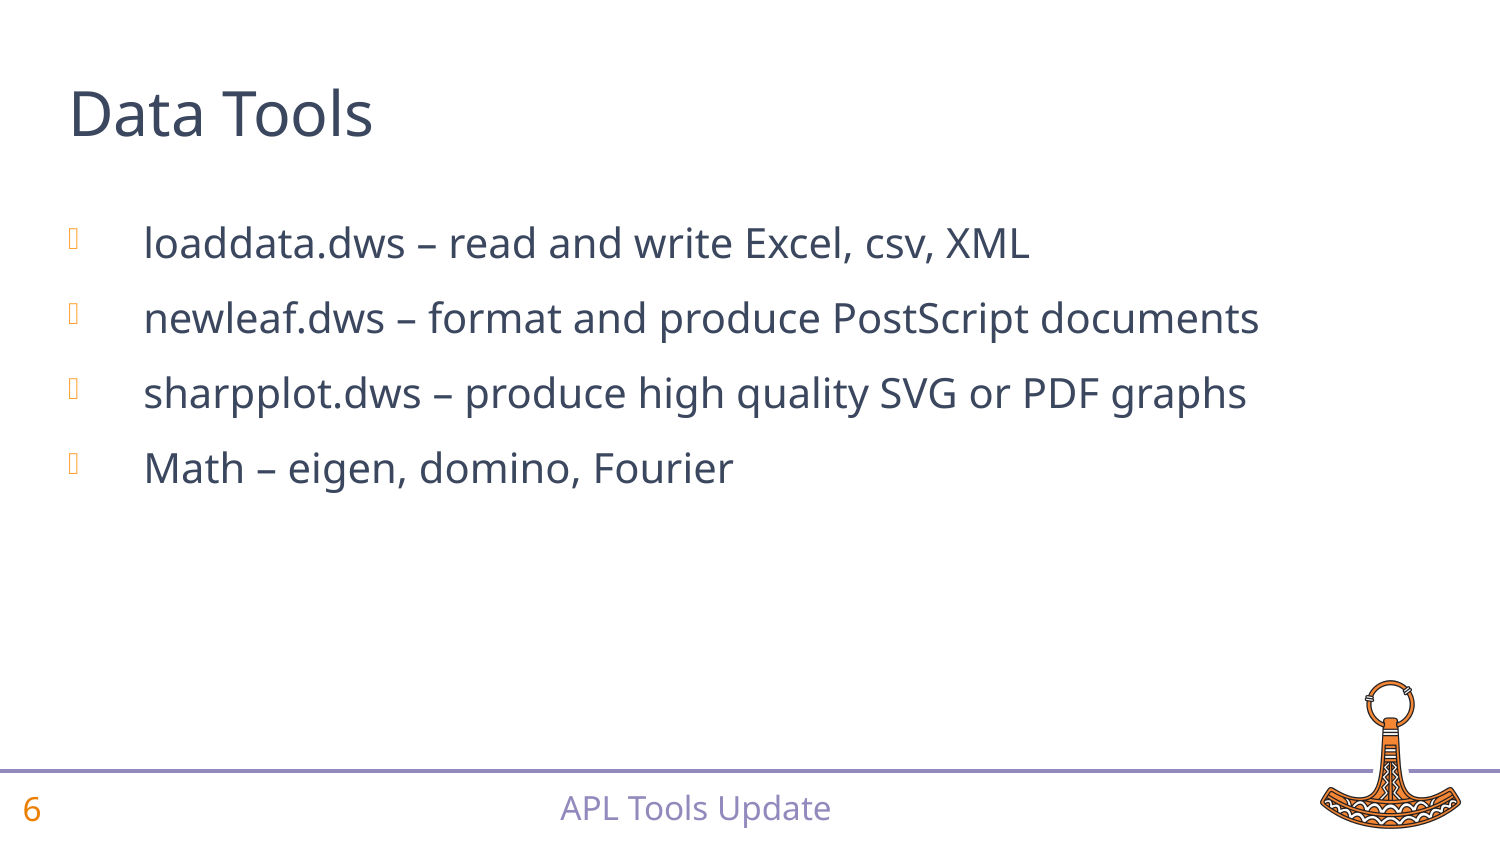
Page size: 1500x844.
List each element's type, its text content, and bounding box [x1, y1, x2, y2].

picture [1320, 680, 1461, 829]
title Data Tools [53, 43, 1203, 157]
list loaddata.dws – read and write Excel, csv, XML newleaf.dws – format and produce PostScript documents sharpplot.dws – produce high quality SVG or PDF graphs Math – eigen, domino, Fourier [53, 209, 1444, 740]
